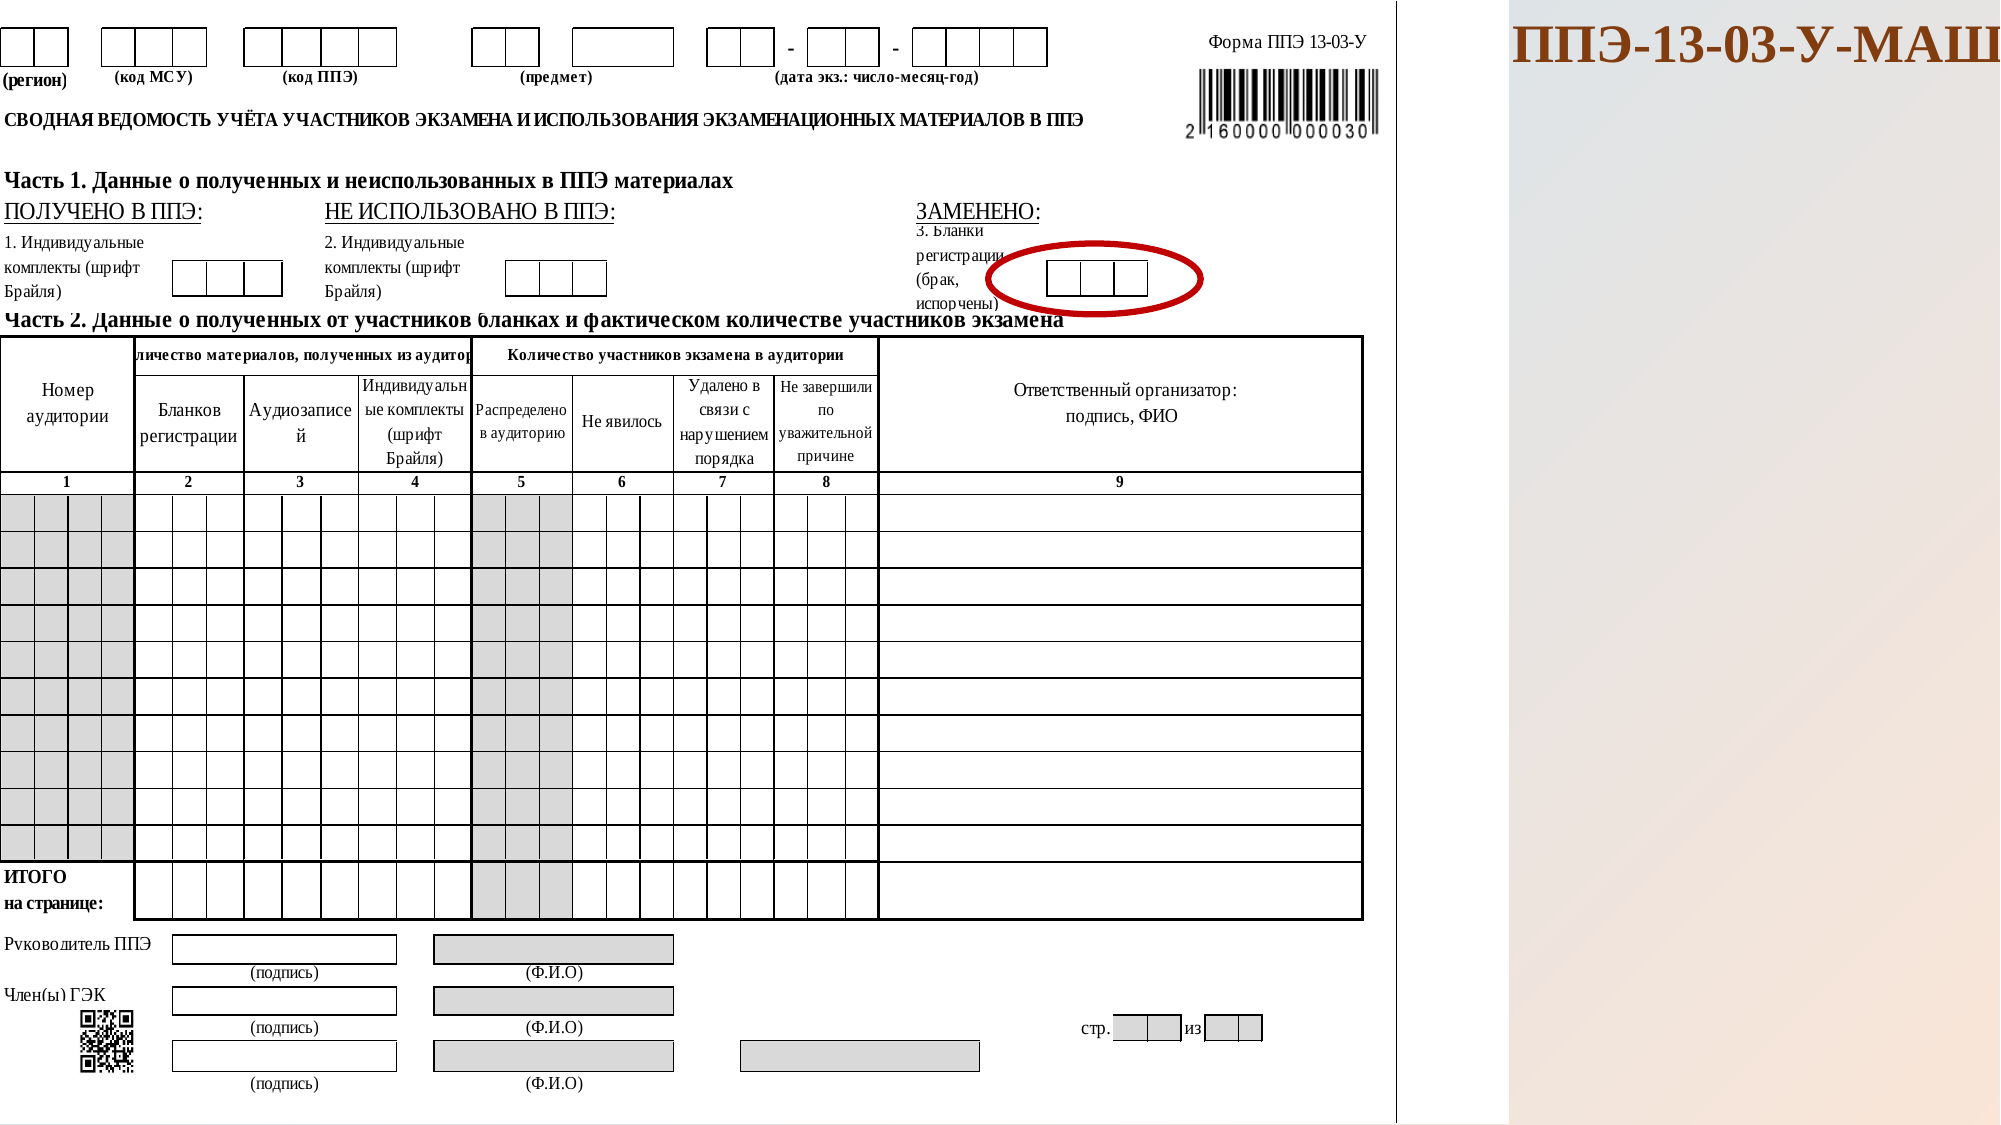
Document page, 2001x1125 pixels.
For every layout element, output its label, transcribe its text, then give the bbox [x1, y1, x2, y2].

text_box ППЭ-13-03-У-МАШ [1510, 0, 2000, 81]
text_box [0, 0, 1510, 1125]
